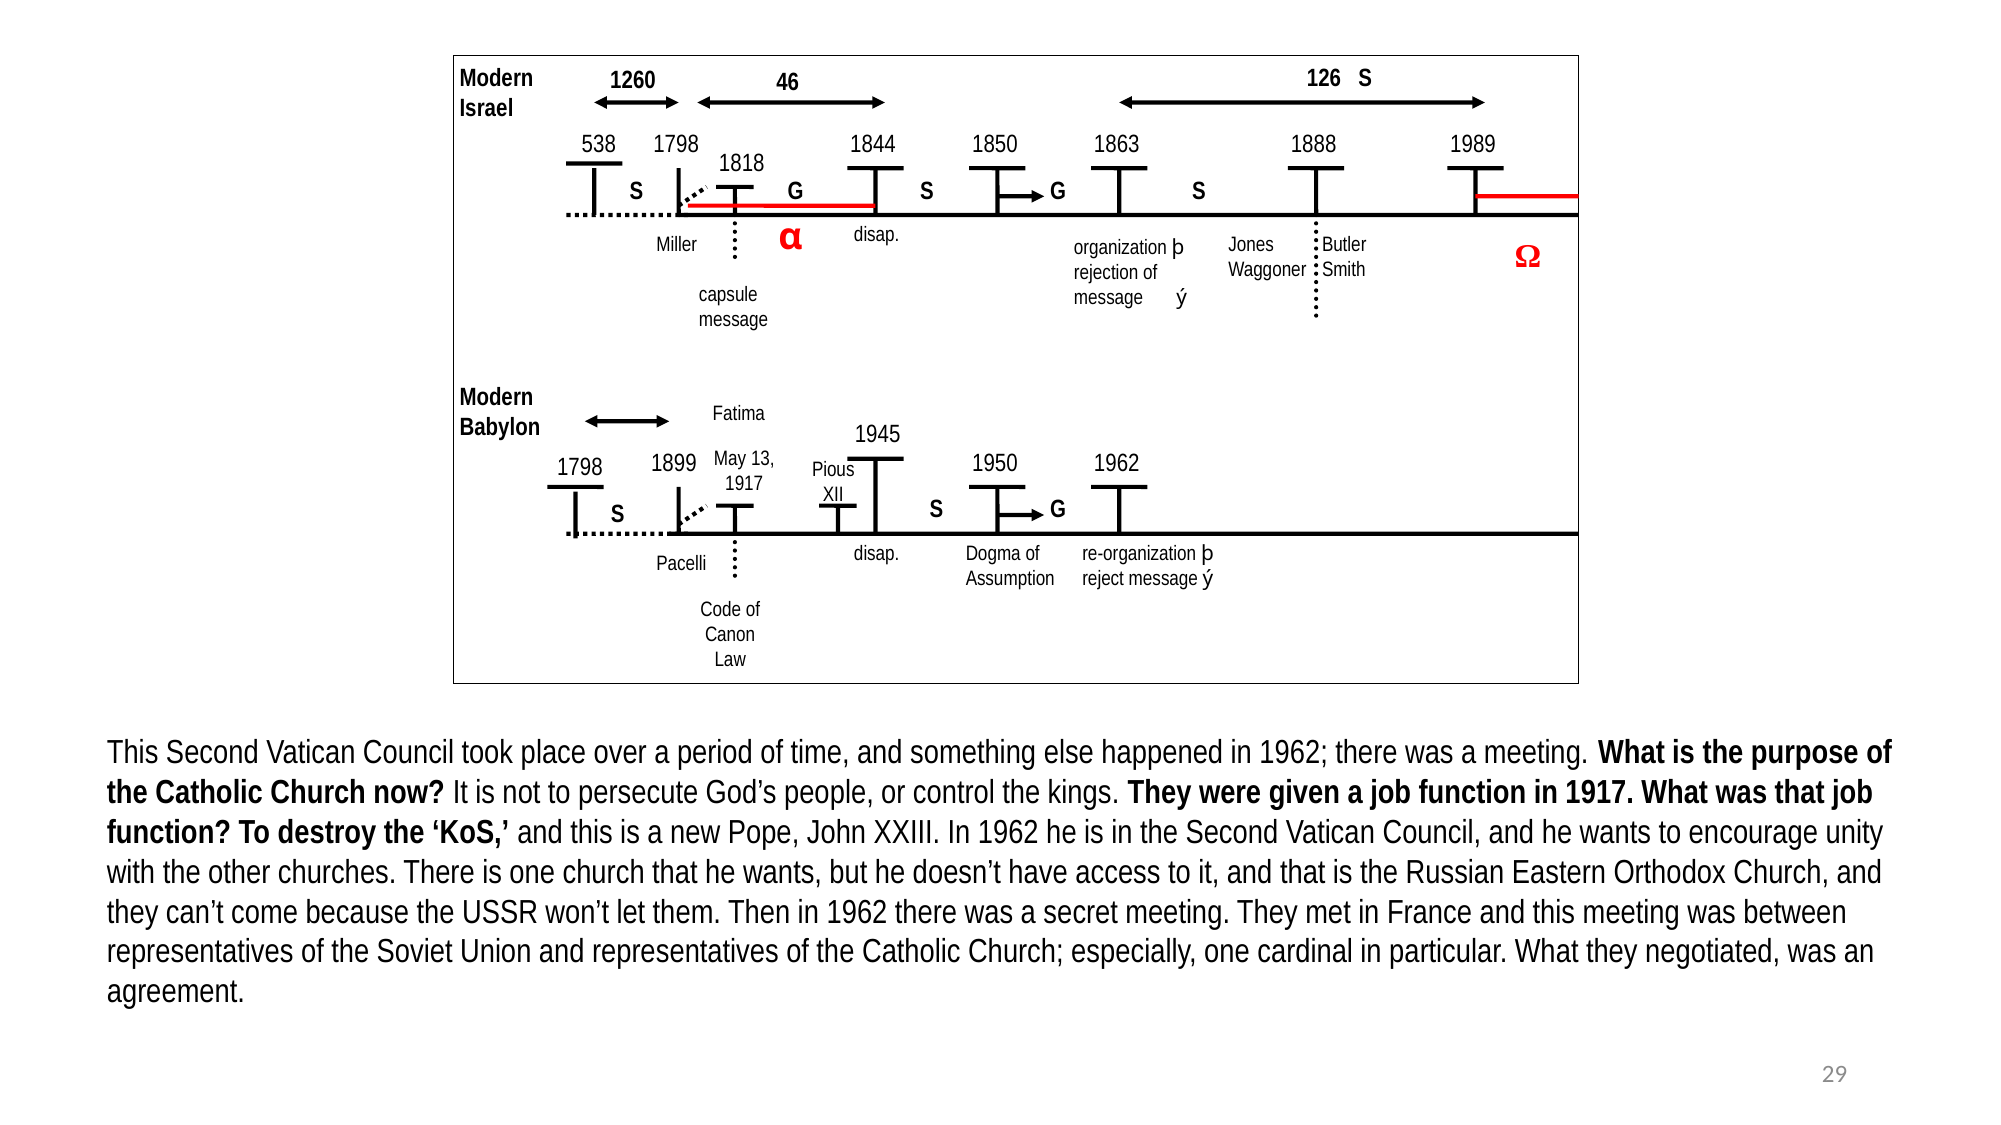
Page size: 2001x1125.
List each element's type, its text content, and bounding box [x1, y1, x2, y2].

text_box [594, 98, 607, 109]
text_box Fatima [706, 393, 782, 431]
text_box Jones Waggoner [1222, 224, 1316, 319]
text_box Butler Smith [1316, 224, 1410, 319]
text_box [697, 96, 765, 109]
text_box [997, 190, 1045, 203]
text_box 126 S [1287, 55, 1391, 103]
text_box [453, 55, 1579, 684]
text_box 1989 [1437, 121, 1509, 164]
text_box S [903, 168, 951, 215]
text_box S [1175, 168, 1223, 215]
text_box May 13, 1917 [706, 439, 782, 505]
text_box 1844 [837, 121, 909, 164]
text_box S [594, 491, 642, 539]
text_box [1119, 96, 1287, 109]
text_box 1899 [641, 440, 706, 483]
text_box [584, 415, 670, 428]
text_box capsule message [692, 274, 778, 350]
text_box [997, 508, 1034, 522]
text_box α [772, 205, 820, 267]
text_box Modern Babylon [453, 374, 549, 445]
text_box 1962 [1081, 440, 1153, 483]
slide_number 29 [1412, 1042, 1863, 1103]
text_box Modern Israel [453, 55, 549, 126]
text_box 1950 [959, 440, 1031, 483]
text_box 1818 [706, 140, 778, 183]
text_box 1888 [1278, 121, 1349, 164]
text_box disap. [847, 533, 914, 581]
text_box 1260 [603, 57, 664, 105]
text_box S [912, 486, 960, 534]
text_box 1863 [1081, 121, 1153, 164]
text_box Code of Canon Law [687, 590, 773, 675]
text_box 538 [566, 121, 632, 159]
text_box 1945 [847, 411, 909, 455]
text_box Pious XII [800, 449, 867, 515]
text_box S [612, 168, 660, 215]
text_box This Second Vatican Council took place over a period of time, and something else happened in 1962; there was a meeting. What is the purpose of the Catholic Church now? It is not to persecute God’s people, or control the kings. They were given a job function in 1917. What was that job function? To destroy the ‘KoS,’ and this is a new Pope, John XXIII. In 1962 he is in the Second Vatican Council, and he wants to encourage unity with the other churches. There is one church that he wants, but he doesn’t have access to it, and that is the Russian Eastern Orthodox Church, and they can’t come because the USSR won’t let them. Then in 1962 there was a secret meeting. They met in France and this meeting was between representatives of the Soviet Union and representatives of the Catholic Church; especially, one cardinal in particular. What they negotiated, was an agreement. [92, 722, 1914, 1017]
text_box G [1034, 486, 1082, 534]
text_box organization þ rejection of message ý [1067, 227, 1209, 322]
text_box [811, 96, 885, 109]
text_box 1850 [959, 121, 1031, 164]
text_box G [1034, 168, 1082, 215]
text_box Miller [650, 224, 717, 272]
text_box disap. [847, 214, 914, 262]
text_box 1798 [547, 444, 613, 483]
text_box Ω [1508, 227, 1556, 285]
text_box Pacelli [650, 543, 717, 590]
text_box [1391, 96, 1485, 109]
text_box [664, 96, 679, 109]
text_box 1798 [641, 121, 712, 164]
text_box 46 [765, 59, 811, 106]
text_box Dogma of Assumption [959, 533, 1063, 609]
text_box G [772, 168, 820, 205]
